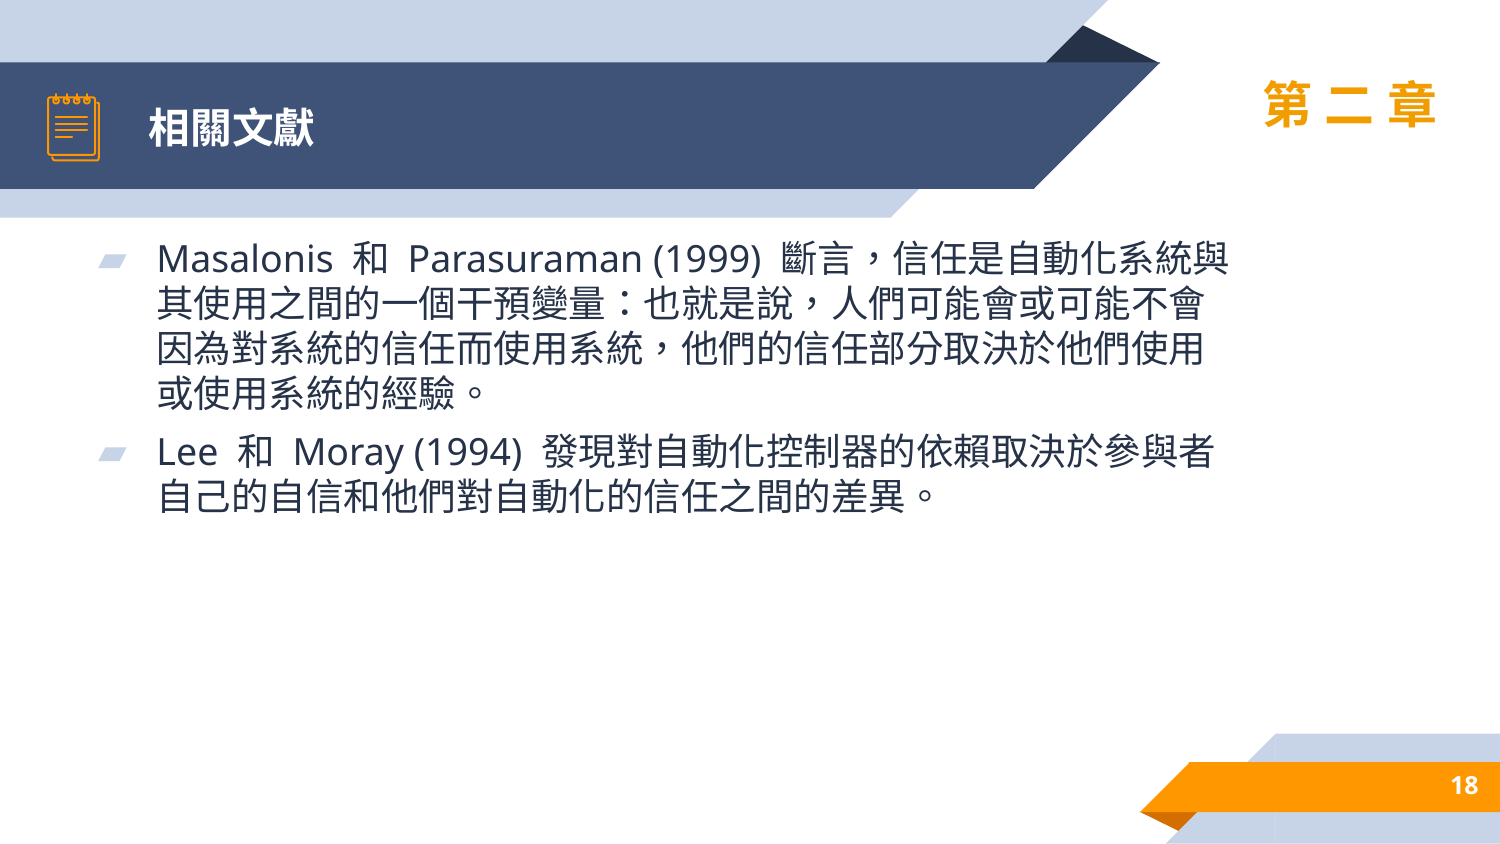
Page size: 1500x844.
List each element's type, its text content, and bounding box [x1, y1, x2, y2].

slide_number 18 [1249, 760, 1494, 813]
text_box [47, 93, 100, 161]
text_box 第二章 [836, 65, 1452, 141]
text_box Masalonis 和 Parasuraman (1999) 斷言，信任是自動化系統與其使用之間的一個干預變量：也就是說，人們可能會或可能不會因為對系統的信任而使用系統，他們的信任部分取決於他們使用或使用系統的經驗。 Lee 和 Moray (1994) 發現對自動化控制器的依賴取決於參與者自己的自信和他們對自動化的信任之間的差異。 [66, 219, 1250, 683]
title 相關文獻 [133, 64, 997, 190]
